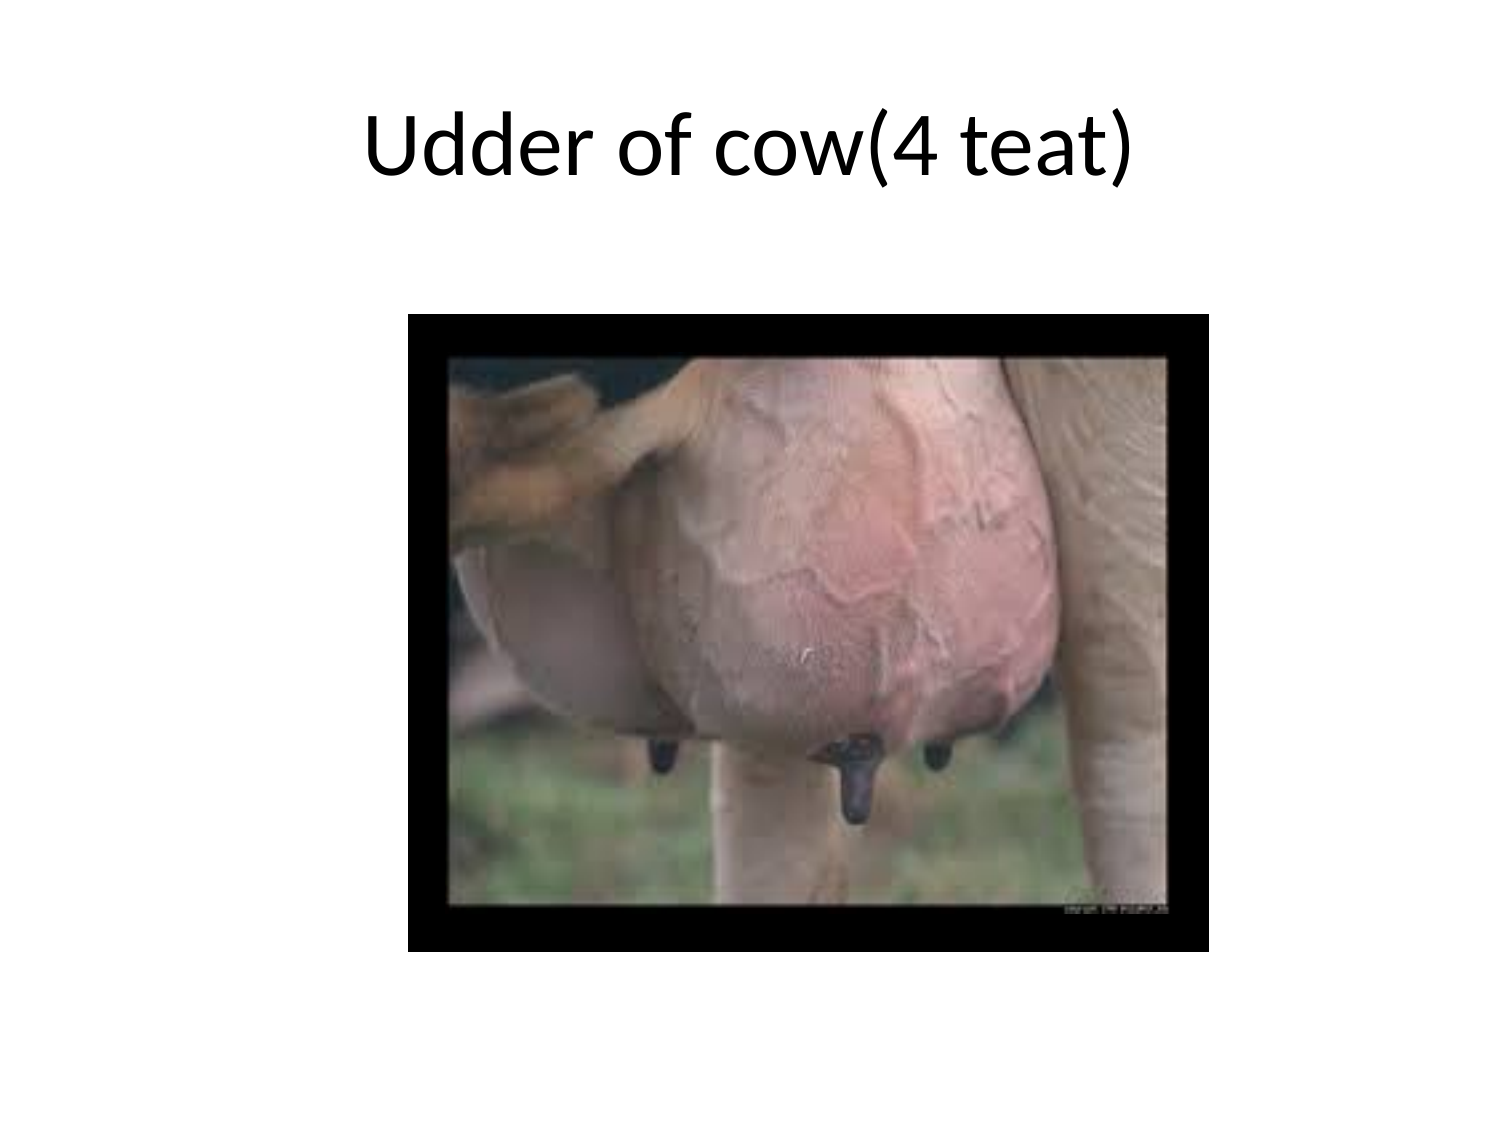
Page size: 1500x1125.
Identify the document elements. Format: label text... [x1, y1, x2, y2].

title Udder of cow(4 teat) [75, 45, 1425, 233]
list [445, 351, 1173, 915]
